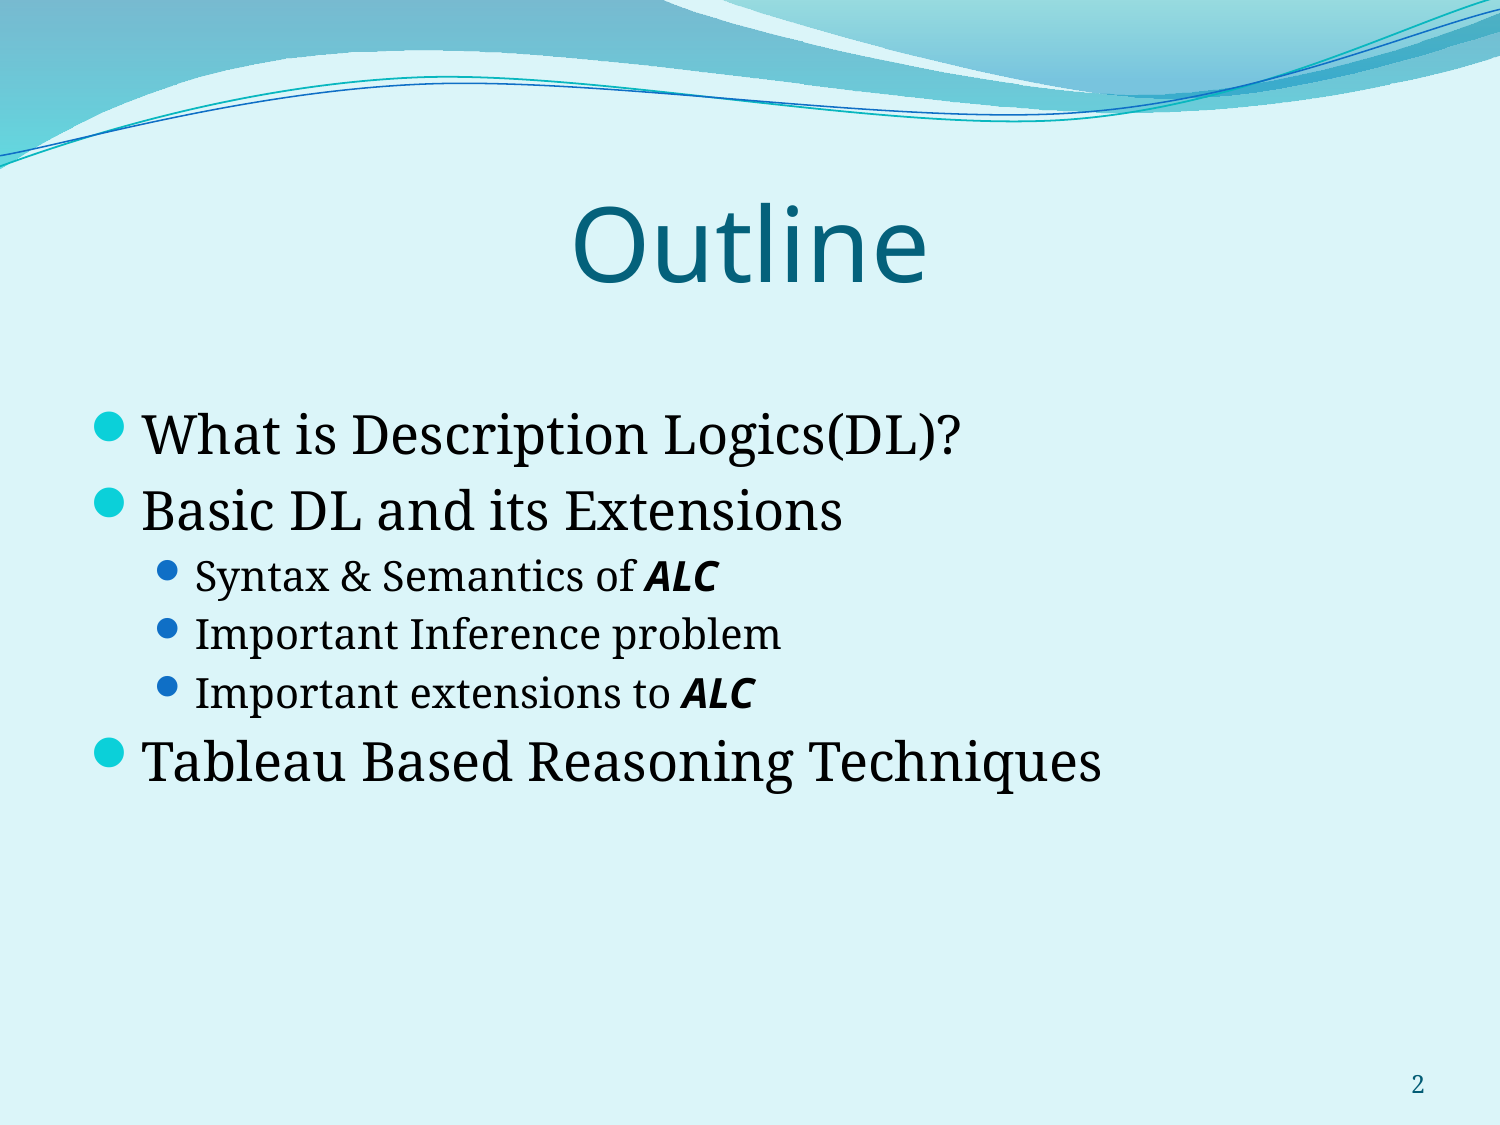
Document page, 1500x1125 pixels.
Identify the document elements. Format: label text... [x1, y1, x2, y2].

slide_number 2 [1299, 1042, 1425, 1103]
list What is Description Logics(DL)? Basic DL and its Extensions Syntax & Semantics of ALC Important Inference problem Important extensions to ALC Tableau Based Reasoning Techniques [75, 317, 1425, 1038]
title Outline [75, 115, 1425, 303]
